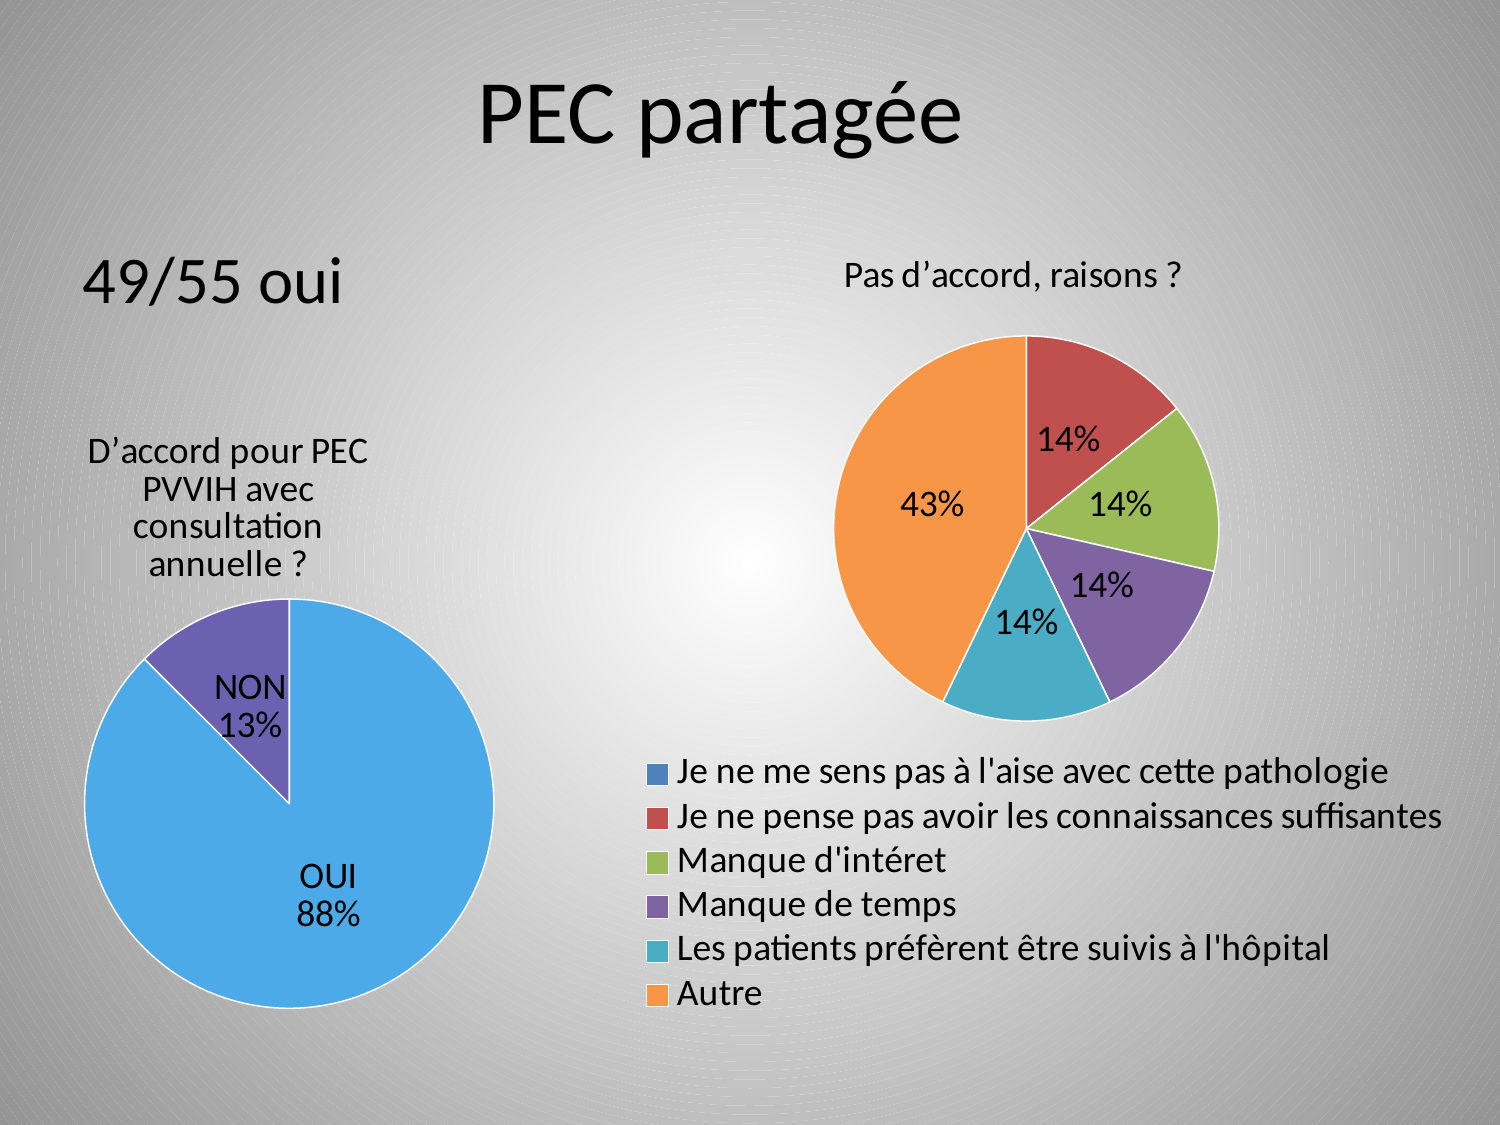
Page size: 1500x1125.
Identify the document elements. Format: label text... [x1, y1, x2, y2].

title PEC partagée [74, 44, 1389, 170]
chart [80, 423, 498, 1017]
chart [569, 248, 1500, 1022]
list 49/55 oui [74, 228, 1426, 1006]
